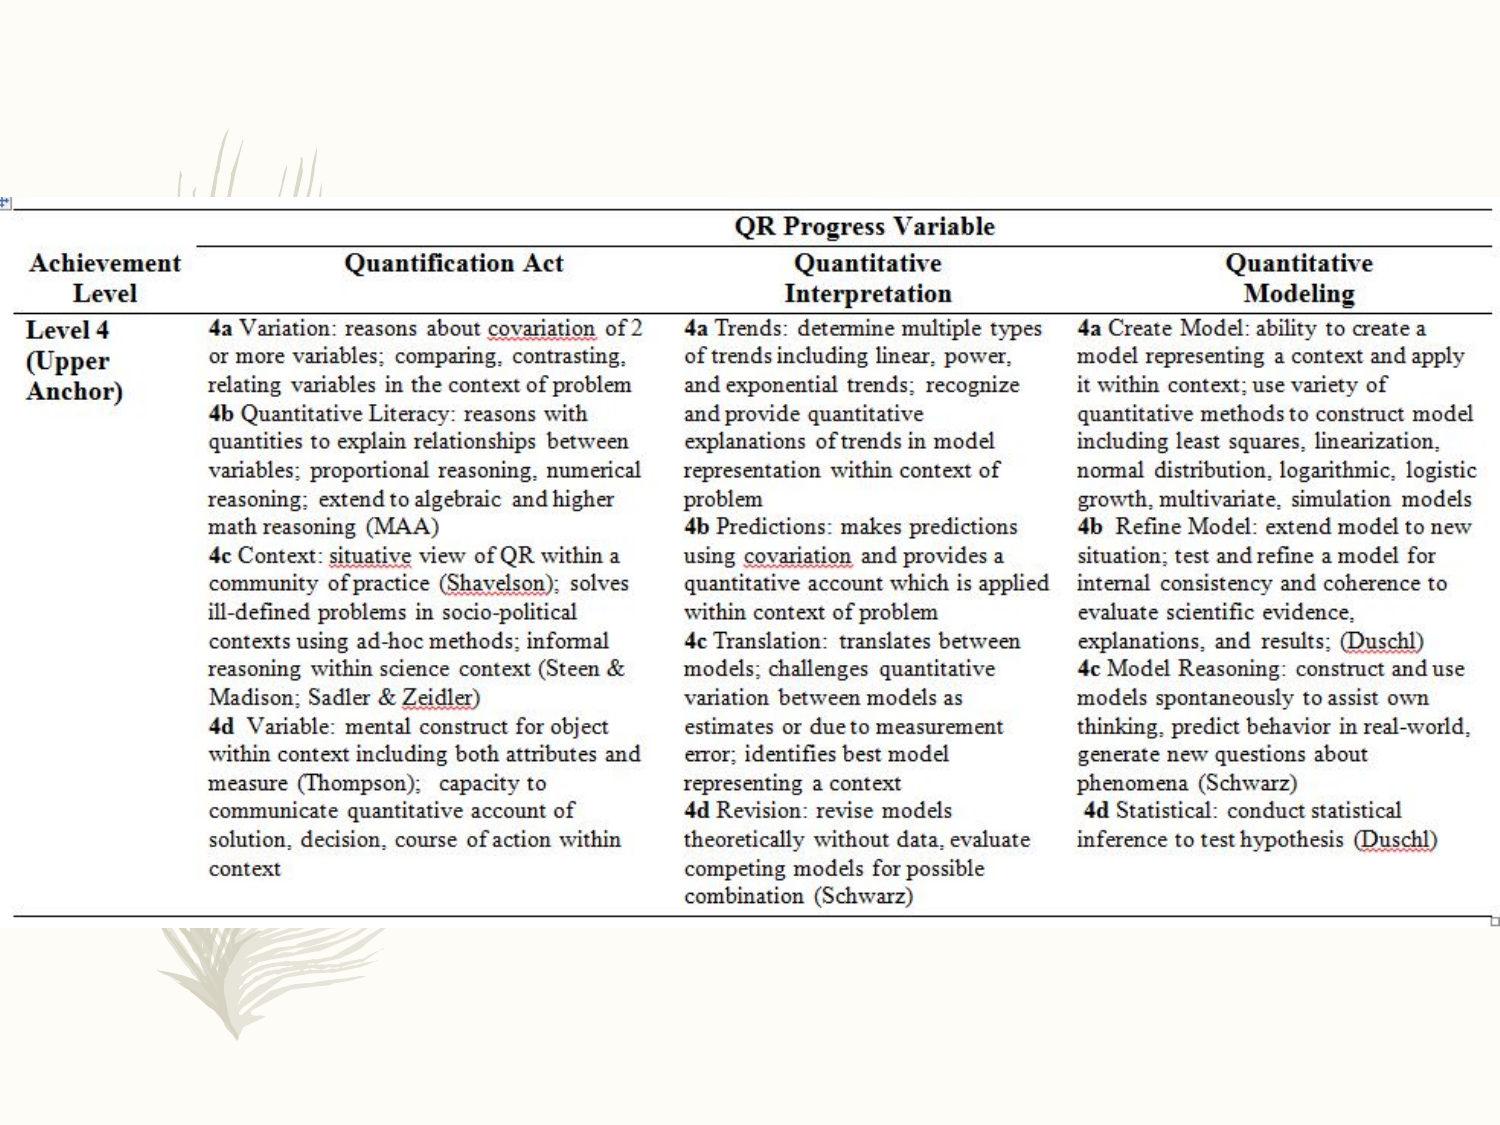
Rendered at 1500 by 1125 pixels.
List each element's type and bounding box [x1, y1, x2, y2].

picture [0, 197, 1500, 928]
